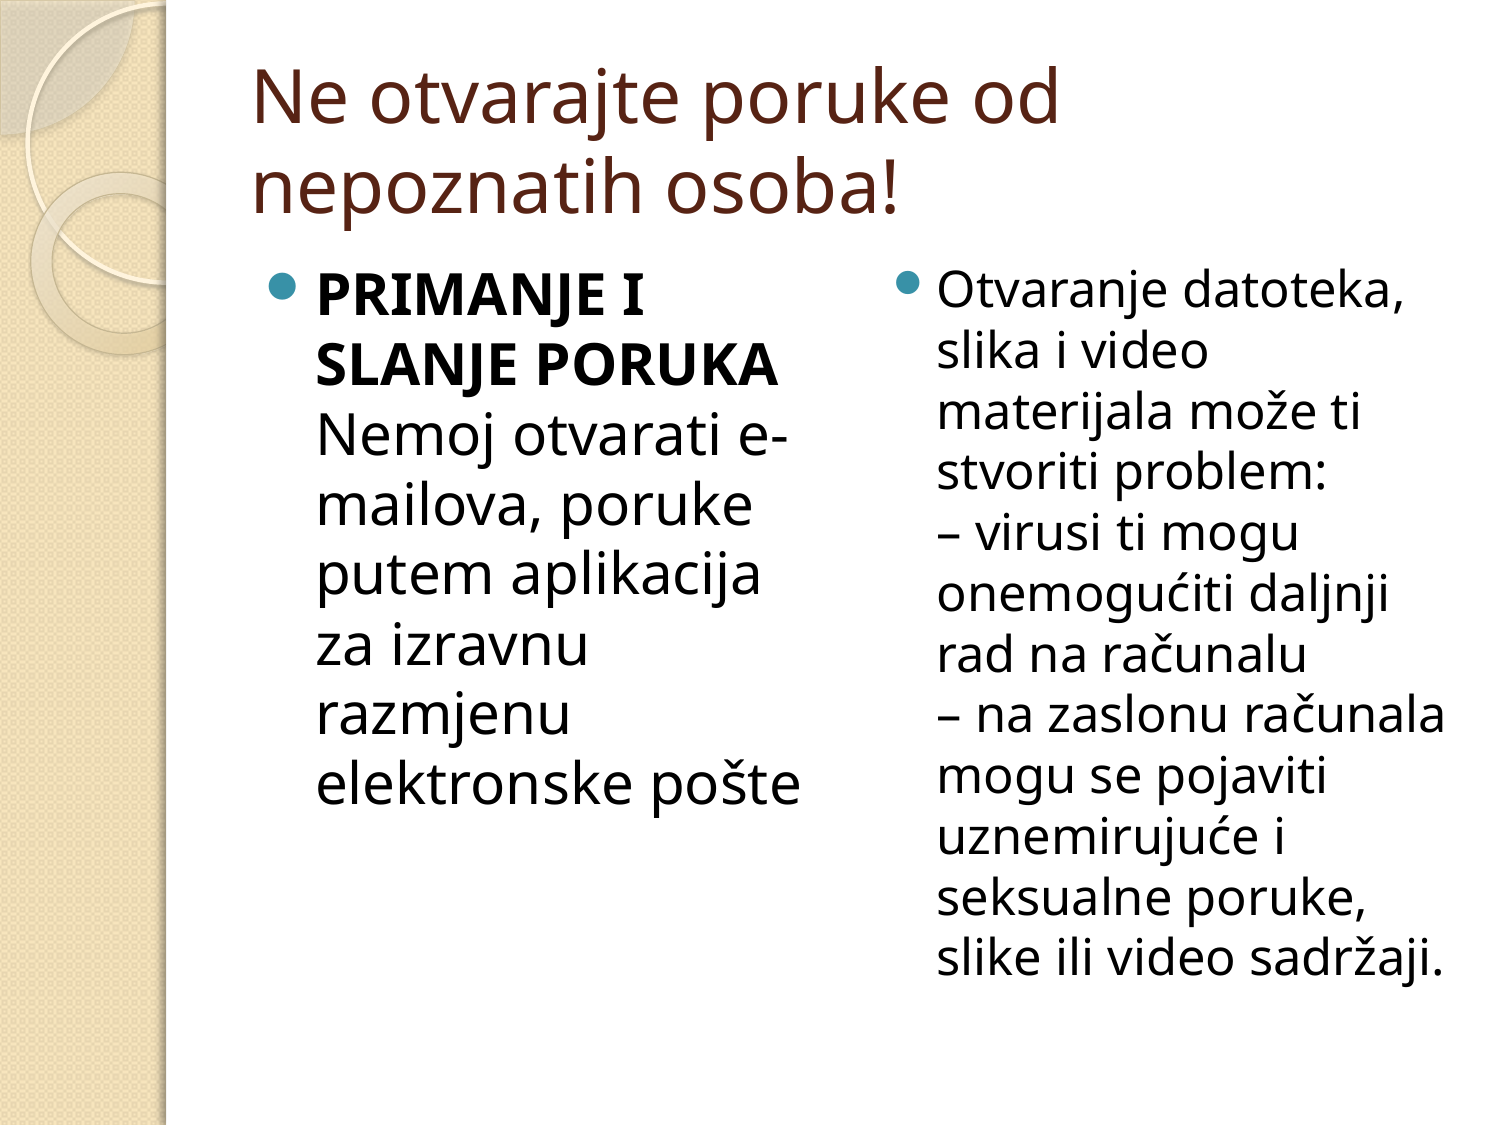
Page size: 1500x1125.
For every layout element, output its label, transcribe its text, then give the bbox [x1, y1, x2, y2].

list Otvaranje datoteka, slika i video materijala može ti stvoriti problem: – virusi ti mogu onemogućiti daljnji rad na računalu – na zaslonu računala mogu se pojaviti uznemirujuće i seksualne poruke, slike ili video sadržaji. [865, 249, 1466, 1015]
list PRIMANJE I SLANJE PORUKA Nemoj otvarati e-mailova, poruke putem aplikacija za izravnu razmjenu elektronske pošte [235, 249, 836, 1015]
title Ne otvarajte poruke od nepoznatih osoba! [235, 45, 1466, 233]
